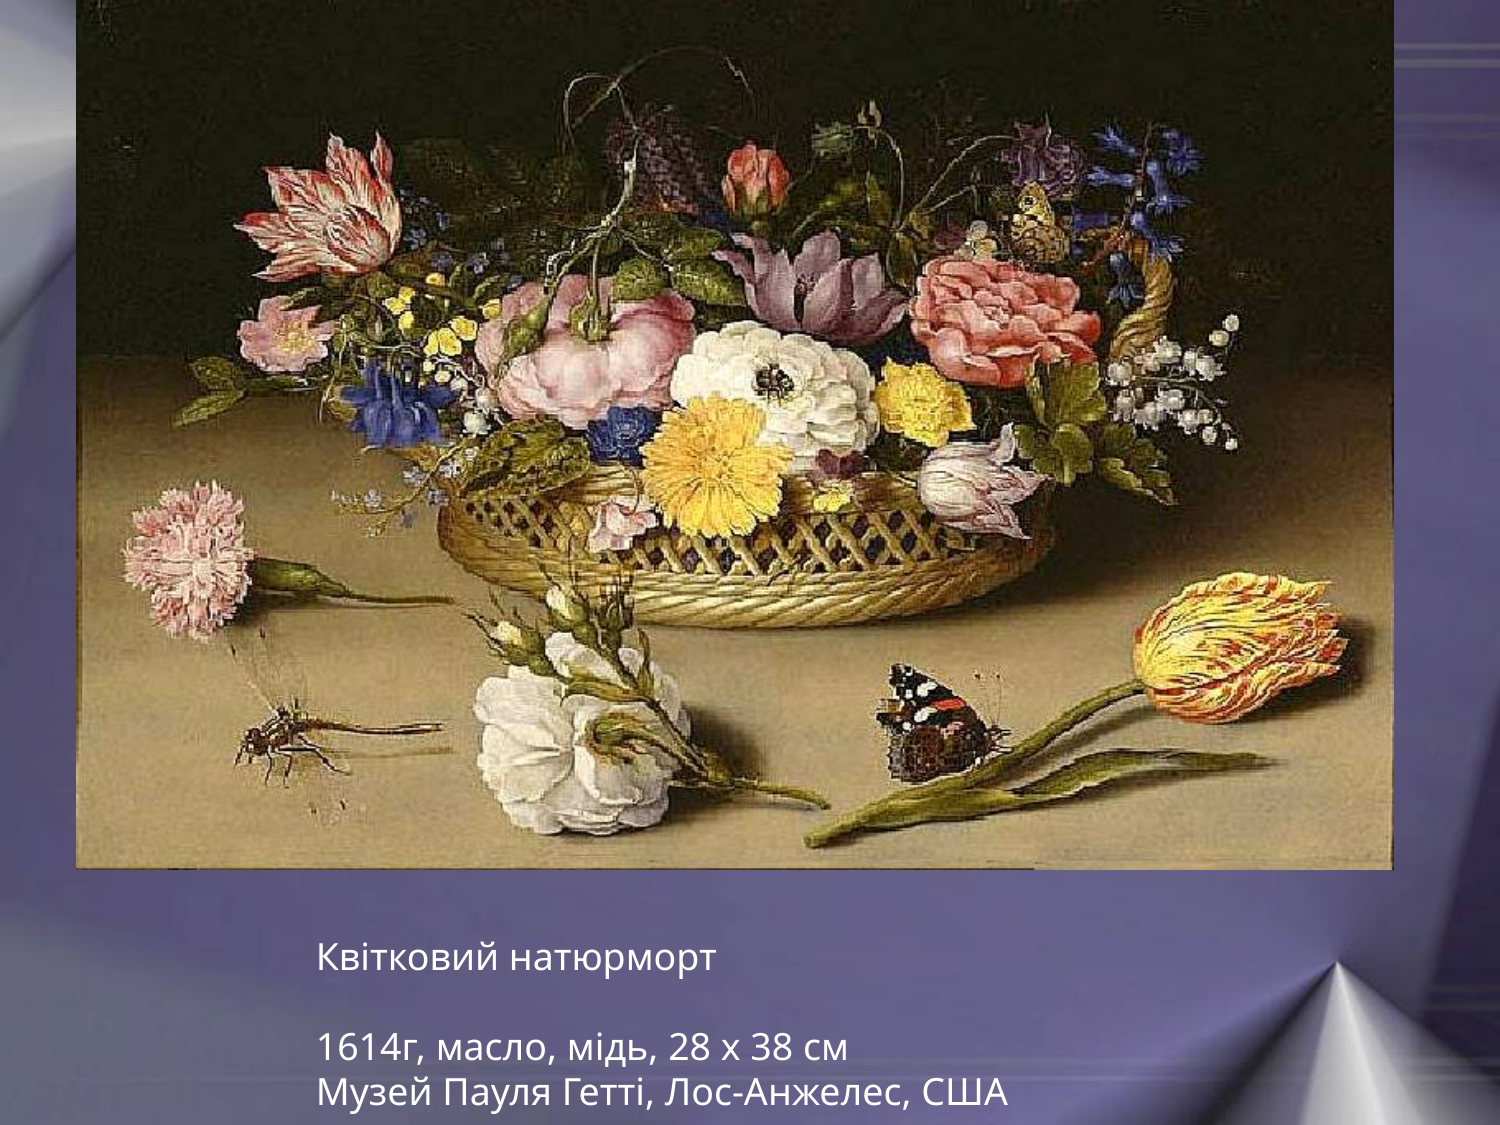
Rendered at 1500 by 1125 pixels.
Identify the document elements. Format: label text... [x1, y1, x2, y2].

picture [0, 0, 1500, 1125]
text_box Квітковий натюрморт 1614г, масло, мідь, 28 х 38 см Музей Пауля Гетті, Лос-Анжелес, США [301, 925, 1500, 1121]
